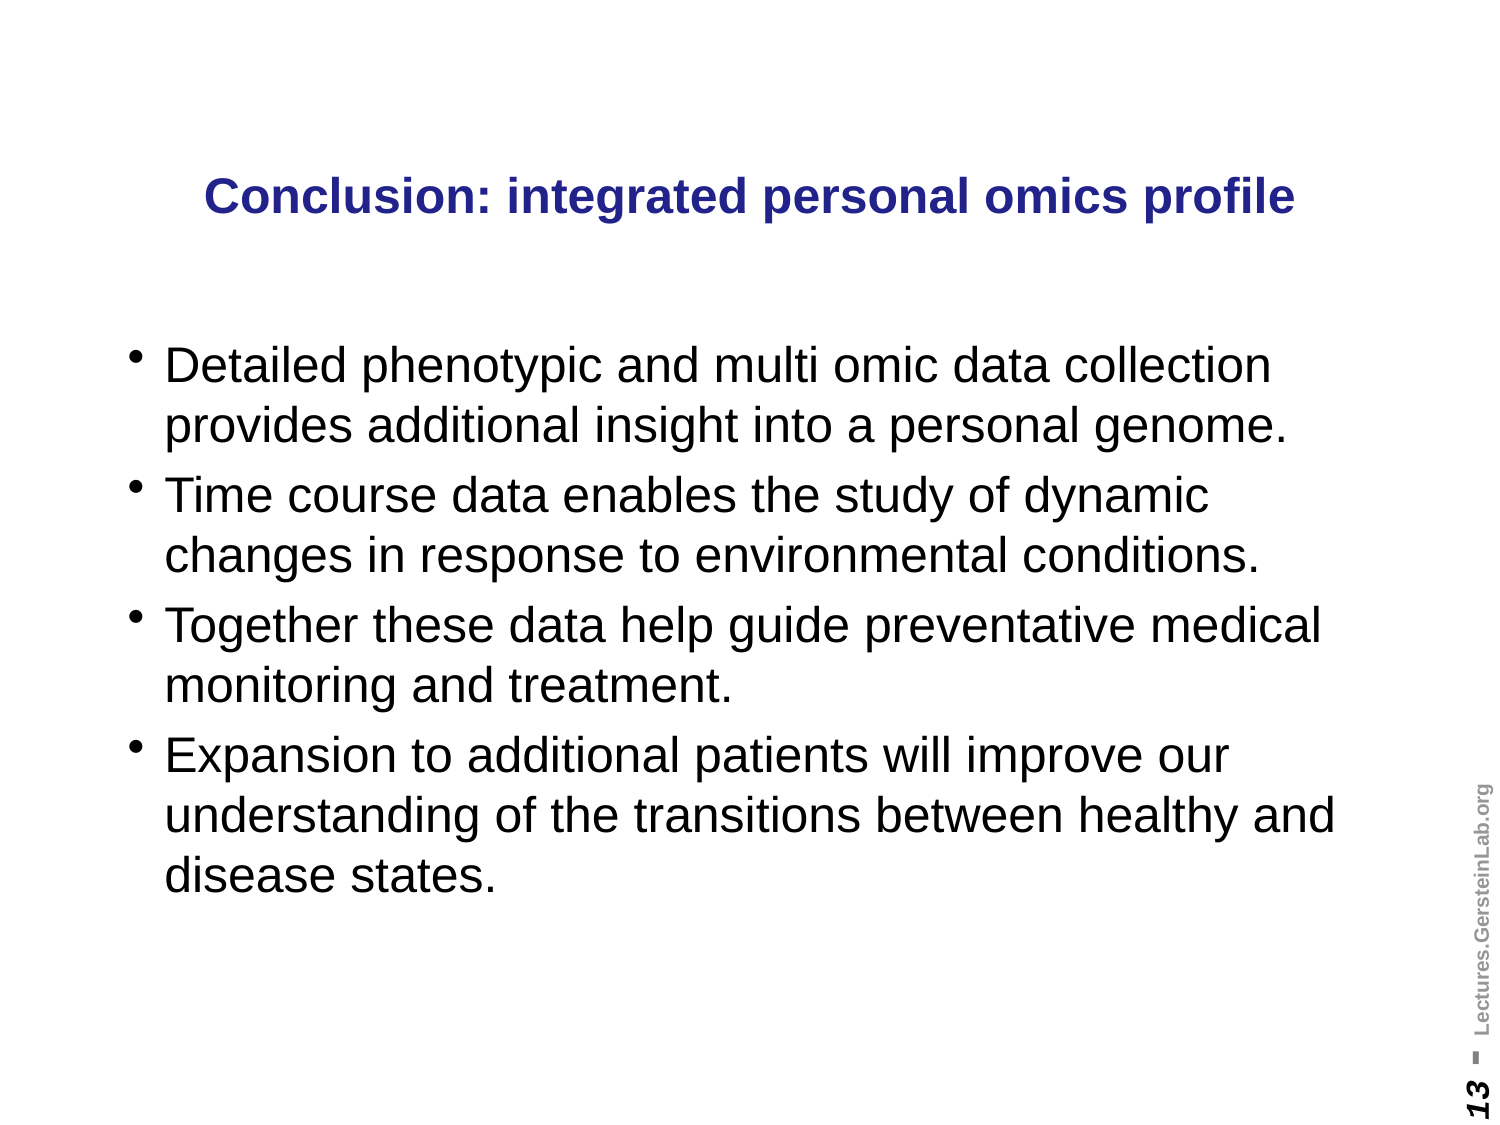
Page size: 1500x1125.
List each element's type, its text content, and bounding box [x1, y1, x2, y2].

title Conclusion: integrated personal omics profile [112, 99, 1388, 288]
list Detailed phenotypic and multi omic data collection provides additional insight into a personal genome. Time course data enables the study of dynamic changes in response to environmental conditions. Together these data help guide preventative medical monitoring and treatment. Expansion to additional patients will improve our understanding of the transitions between healthy and disease states. [112, 324, 1388, 1086]
